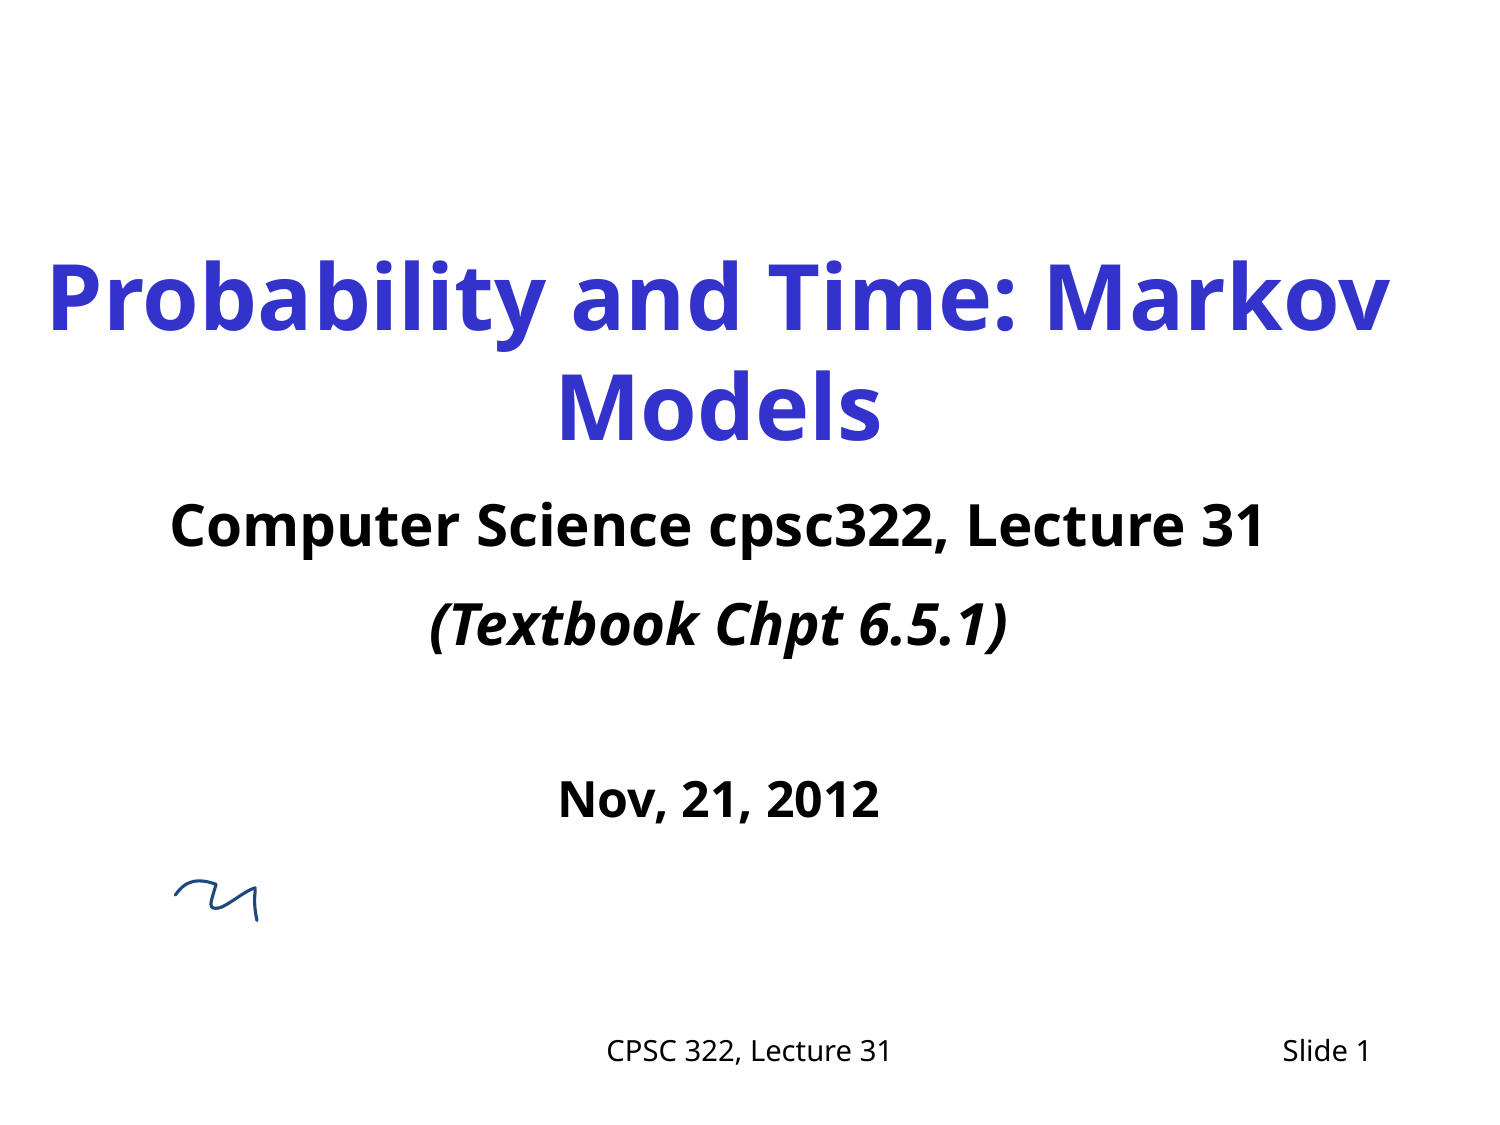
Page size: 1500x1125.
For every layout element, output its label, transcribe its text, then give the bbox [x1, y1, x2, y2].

text_box Probability and Time: Markov Models Computer Science cpsc322, Lecture 31 (Textbook Chpt 6.5.1) Nov, 21, 2012 [0, 231, 1438, 835]
slide_number Slide 1 [1074, 1024, 1388, 1101]
footer CPSC 322, Lecture 31 [512, 1024, 988, 1101]
